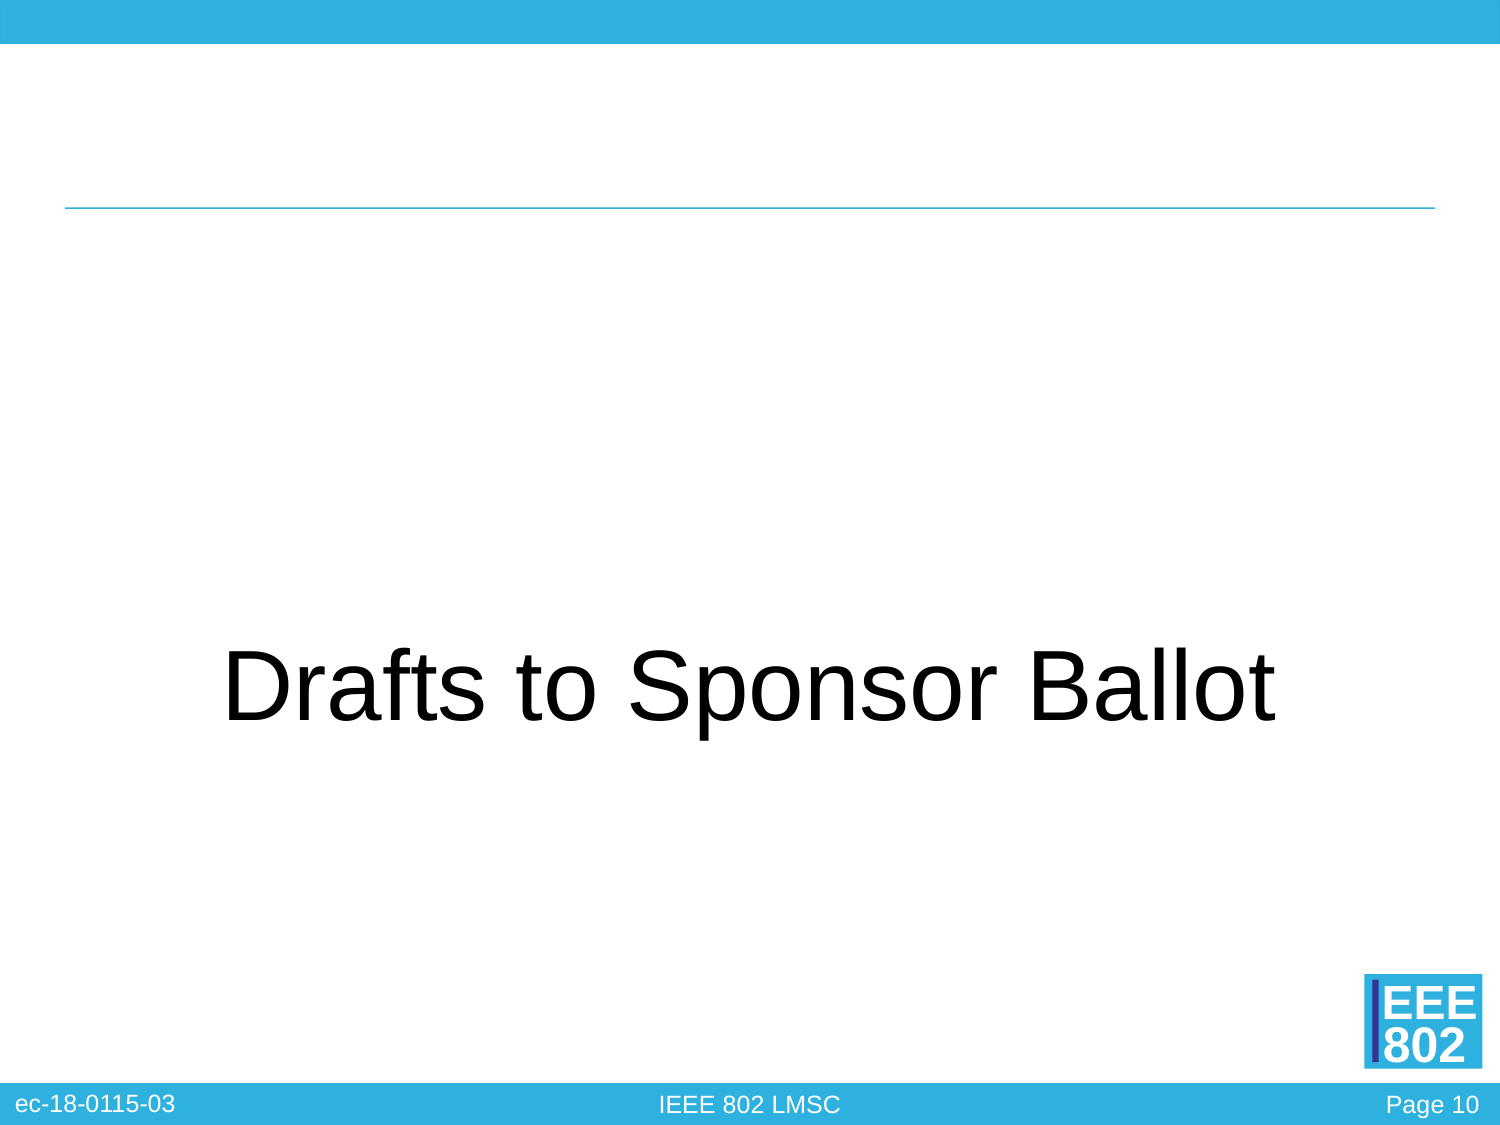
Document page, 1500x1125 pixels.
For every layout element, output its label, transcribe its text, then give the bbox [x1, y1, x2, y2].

title Drafts to Sponsor Ballot [102, 280, 1397, 749]
